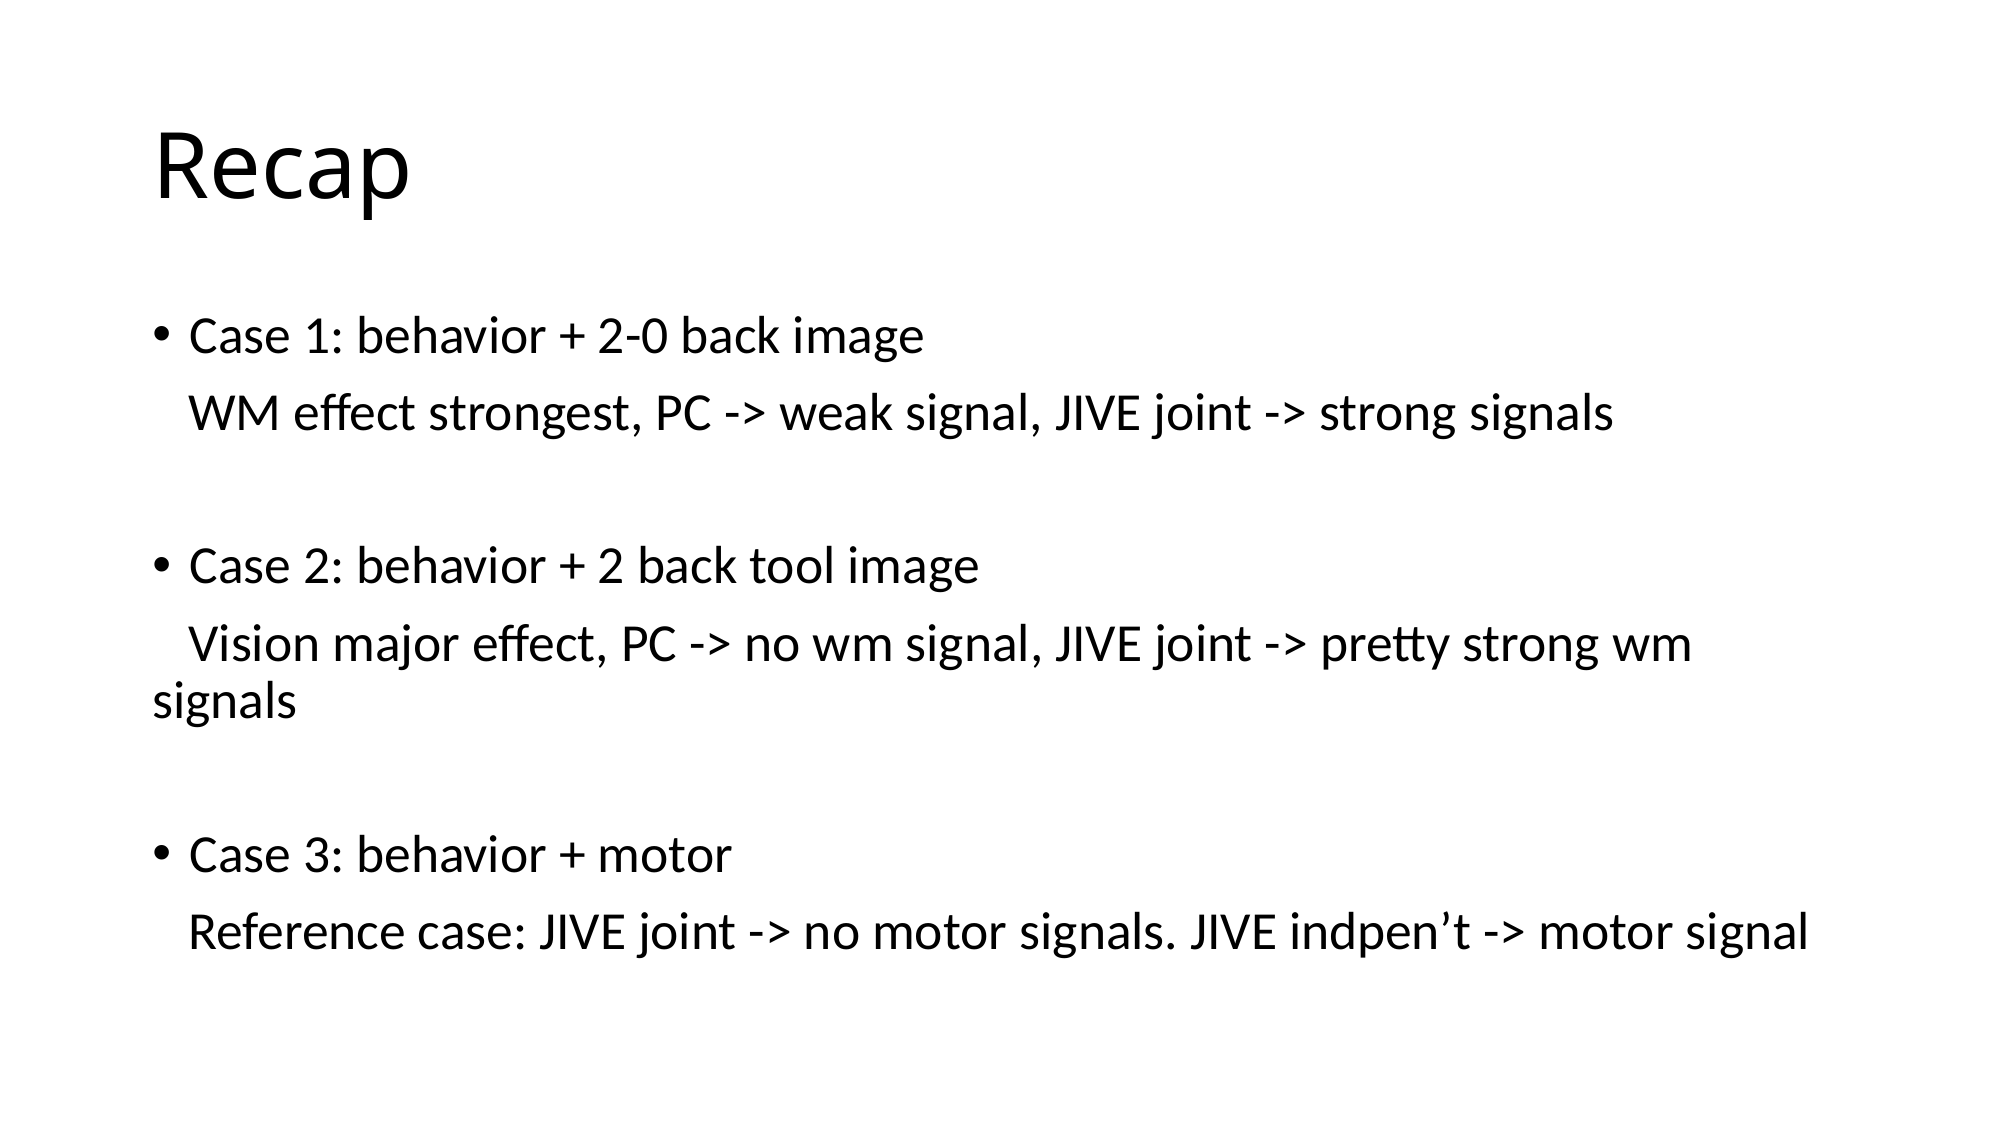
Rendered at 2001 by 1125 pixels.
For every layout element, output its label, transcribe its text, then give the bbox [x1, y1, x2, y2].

title Recap [137, 59, 1863, 278]
list Case 1: behavior + 2-0 back image WM effect strongest, PC -> weak signal, JIVE joint -> strong signals Case 2: behavior + 2 back tool image Vision major effect, PC -> no wm signal, JIVE joint -> pretty strong wm signals Case 3: behavior + motor Reference case: JIVE joint -> no motor signals. JIVE indpen’t -> motor signal [137, 299, 1863, 1014]
